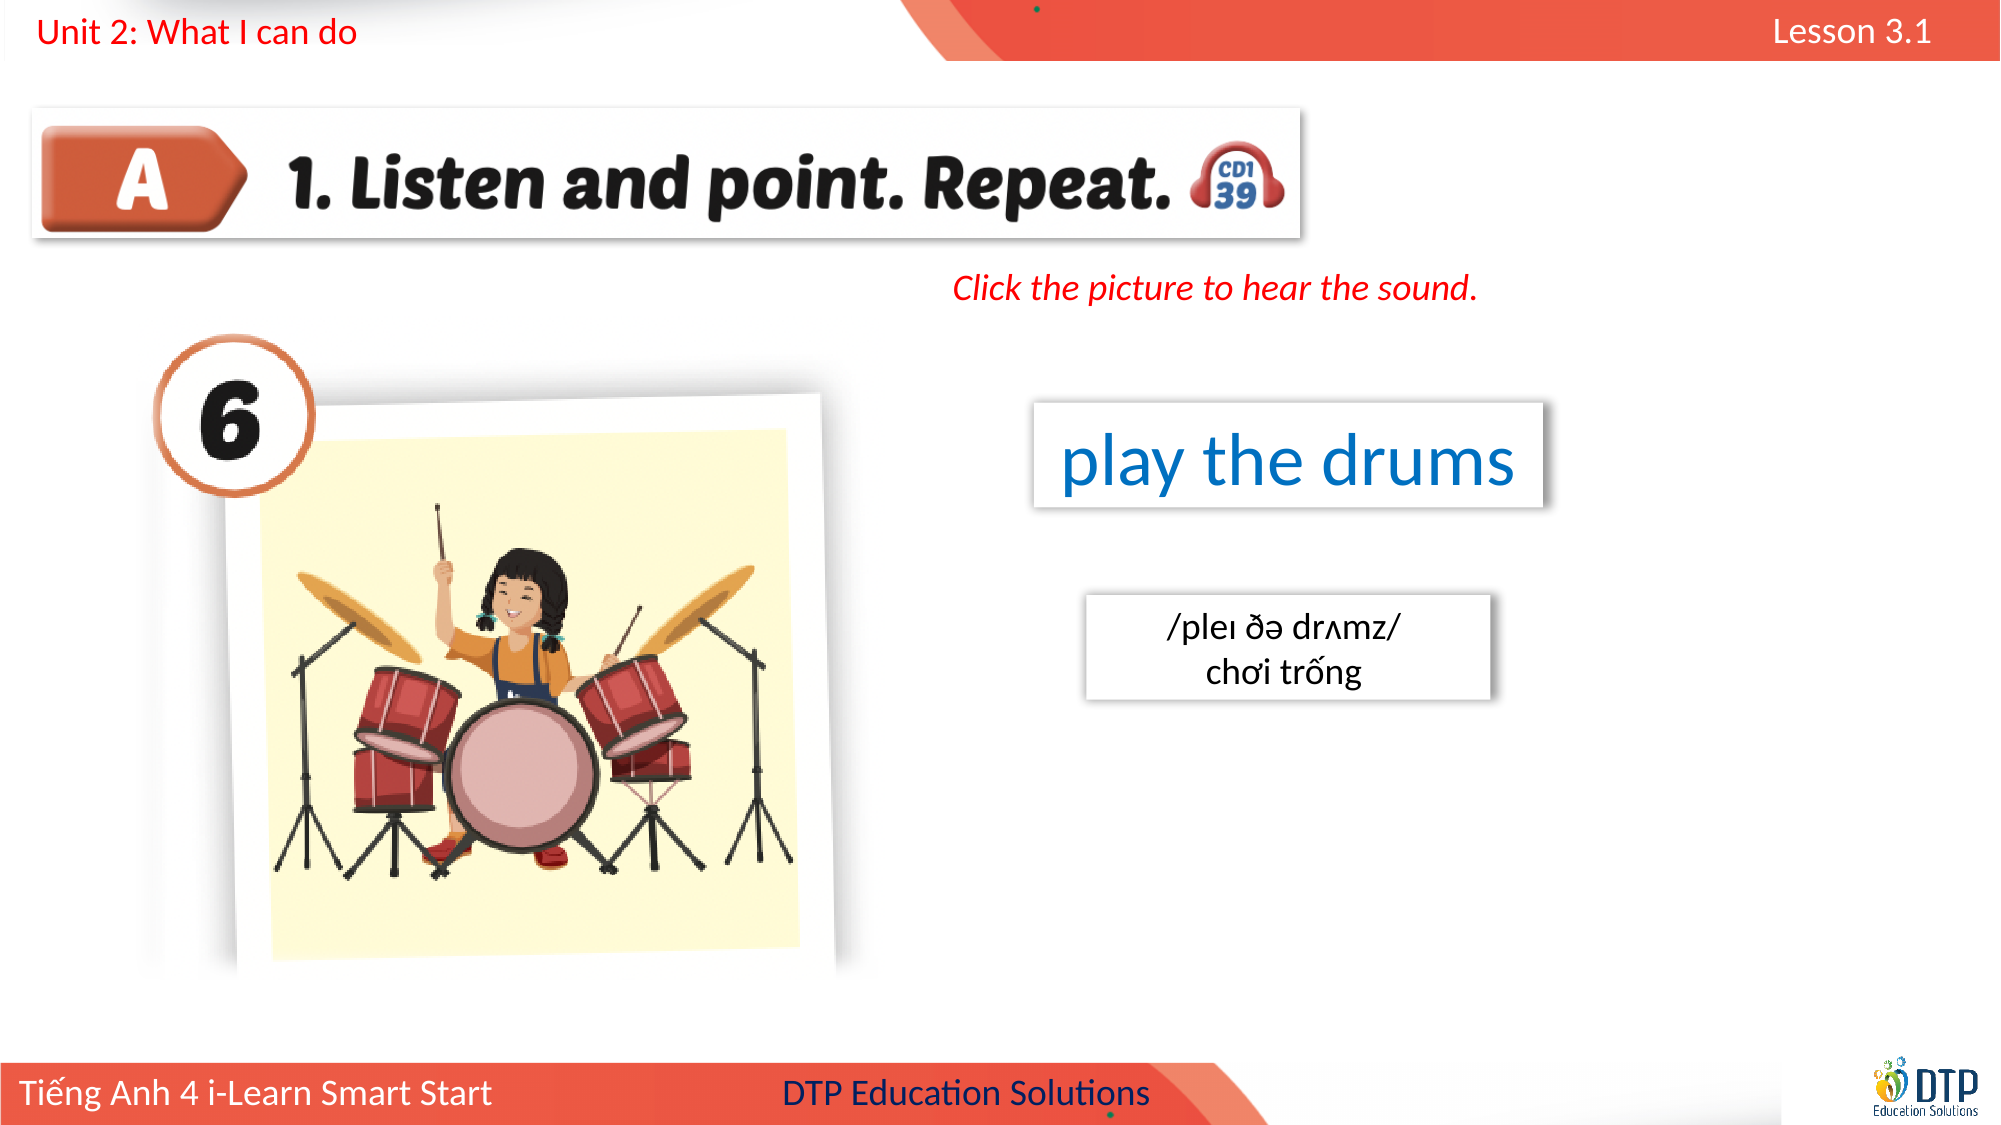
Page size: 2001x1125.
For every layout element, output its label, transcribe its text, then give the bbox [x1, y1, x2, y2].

picture [1869, 1023, 1982, 1125]
picture [2, 1063, 1782, 1125]
picture [135, 316, 886, 980]
text_box /pleɪ ðə drʌmz/ chơi trống [1086, 595, 1491, 700]
text_box play the drums [1033, 402, 1543, 508]
picture [32, 108, 1300, 238]
text_box Click the picture to hear the sound. [937, 255, 1615, 316]
picture [4, 0, 2000, 61]
